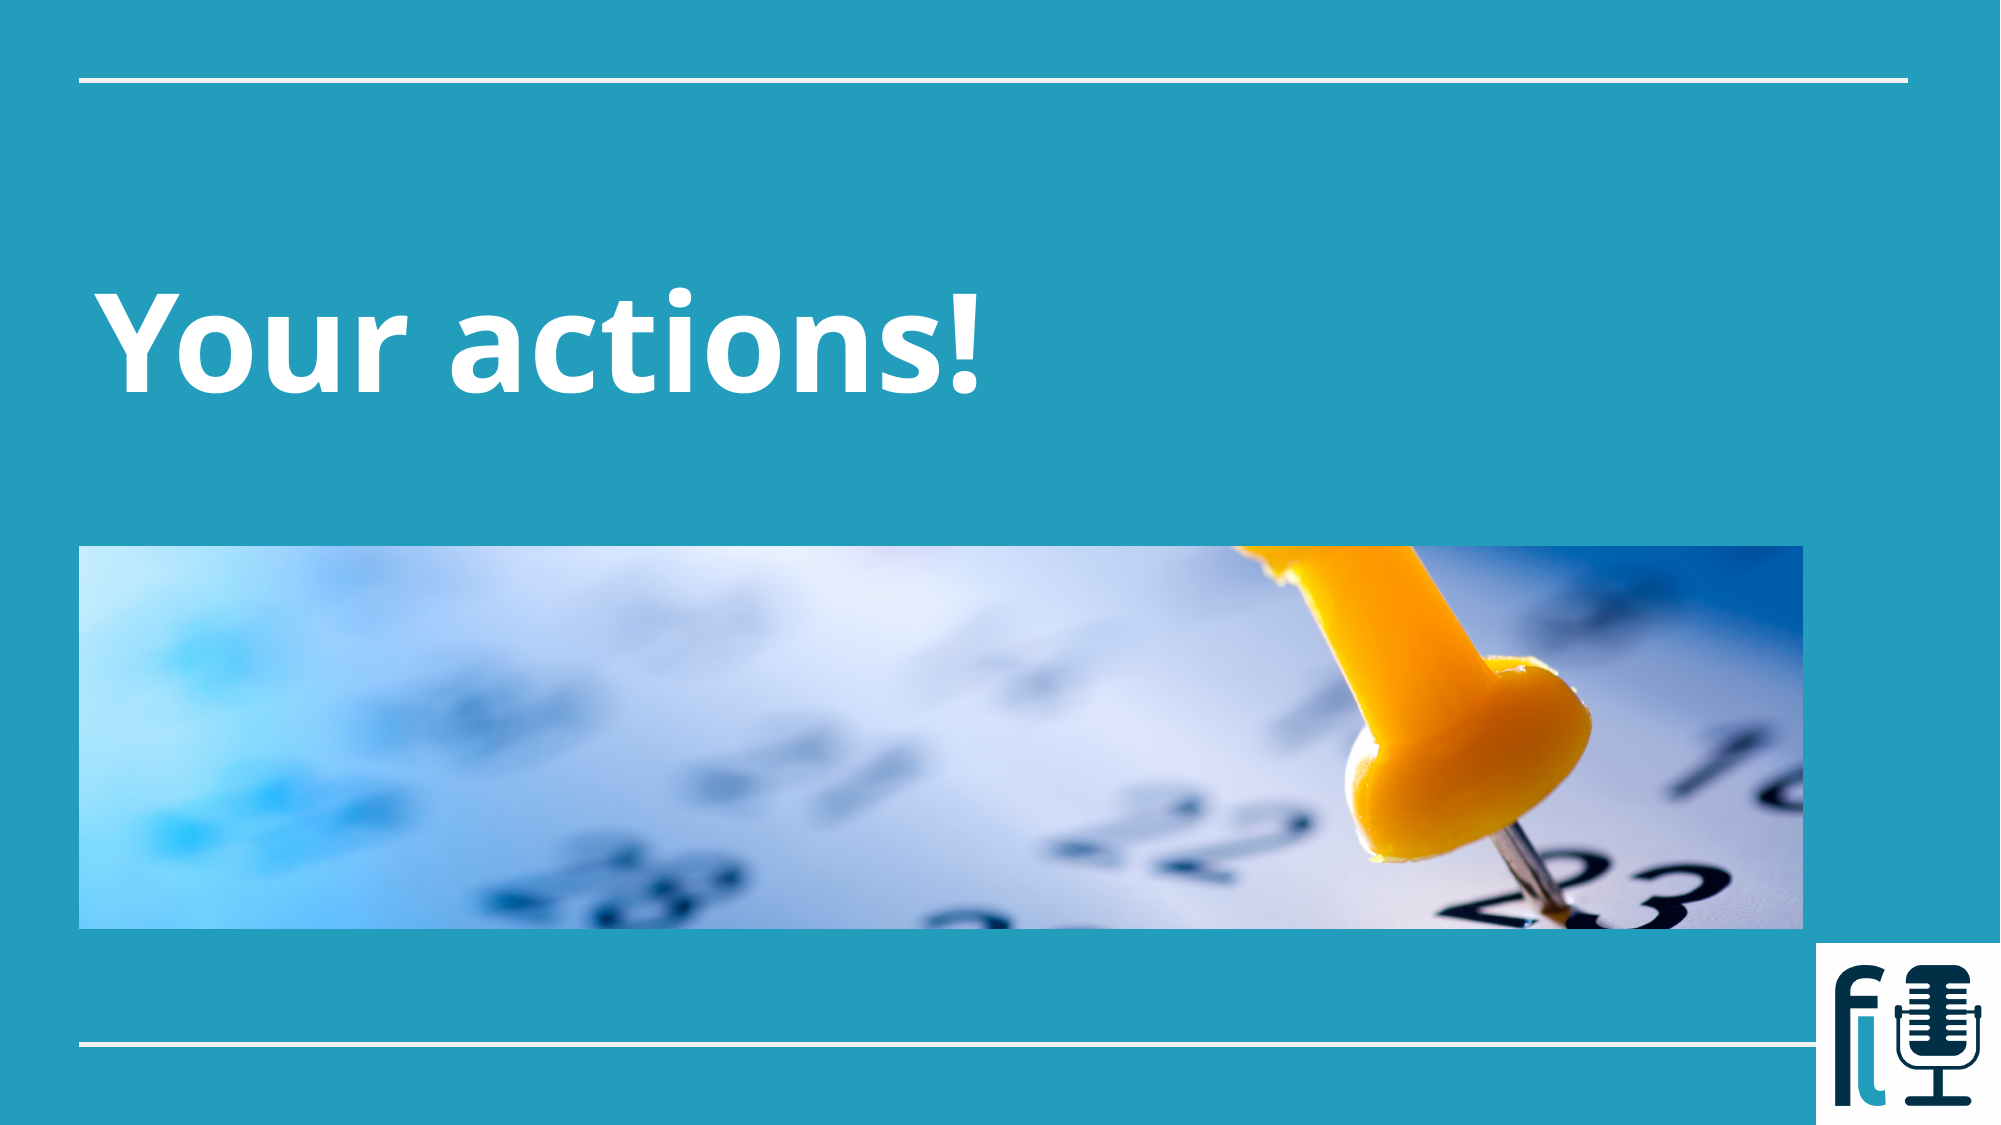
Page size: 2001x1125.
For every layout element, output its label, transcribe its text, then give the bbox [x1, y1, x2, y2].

picture [1816, 943, 2000, 1125]
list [79, 546, 1803, 929]
title Your actions! [79, 160, 1803, 514]
